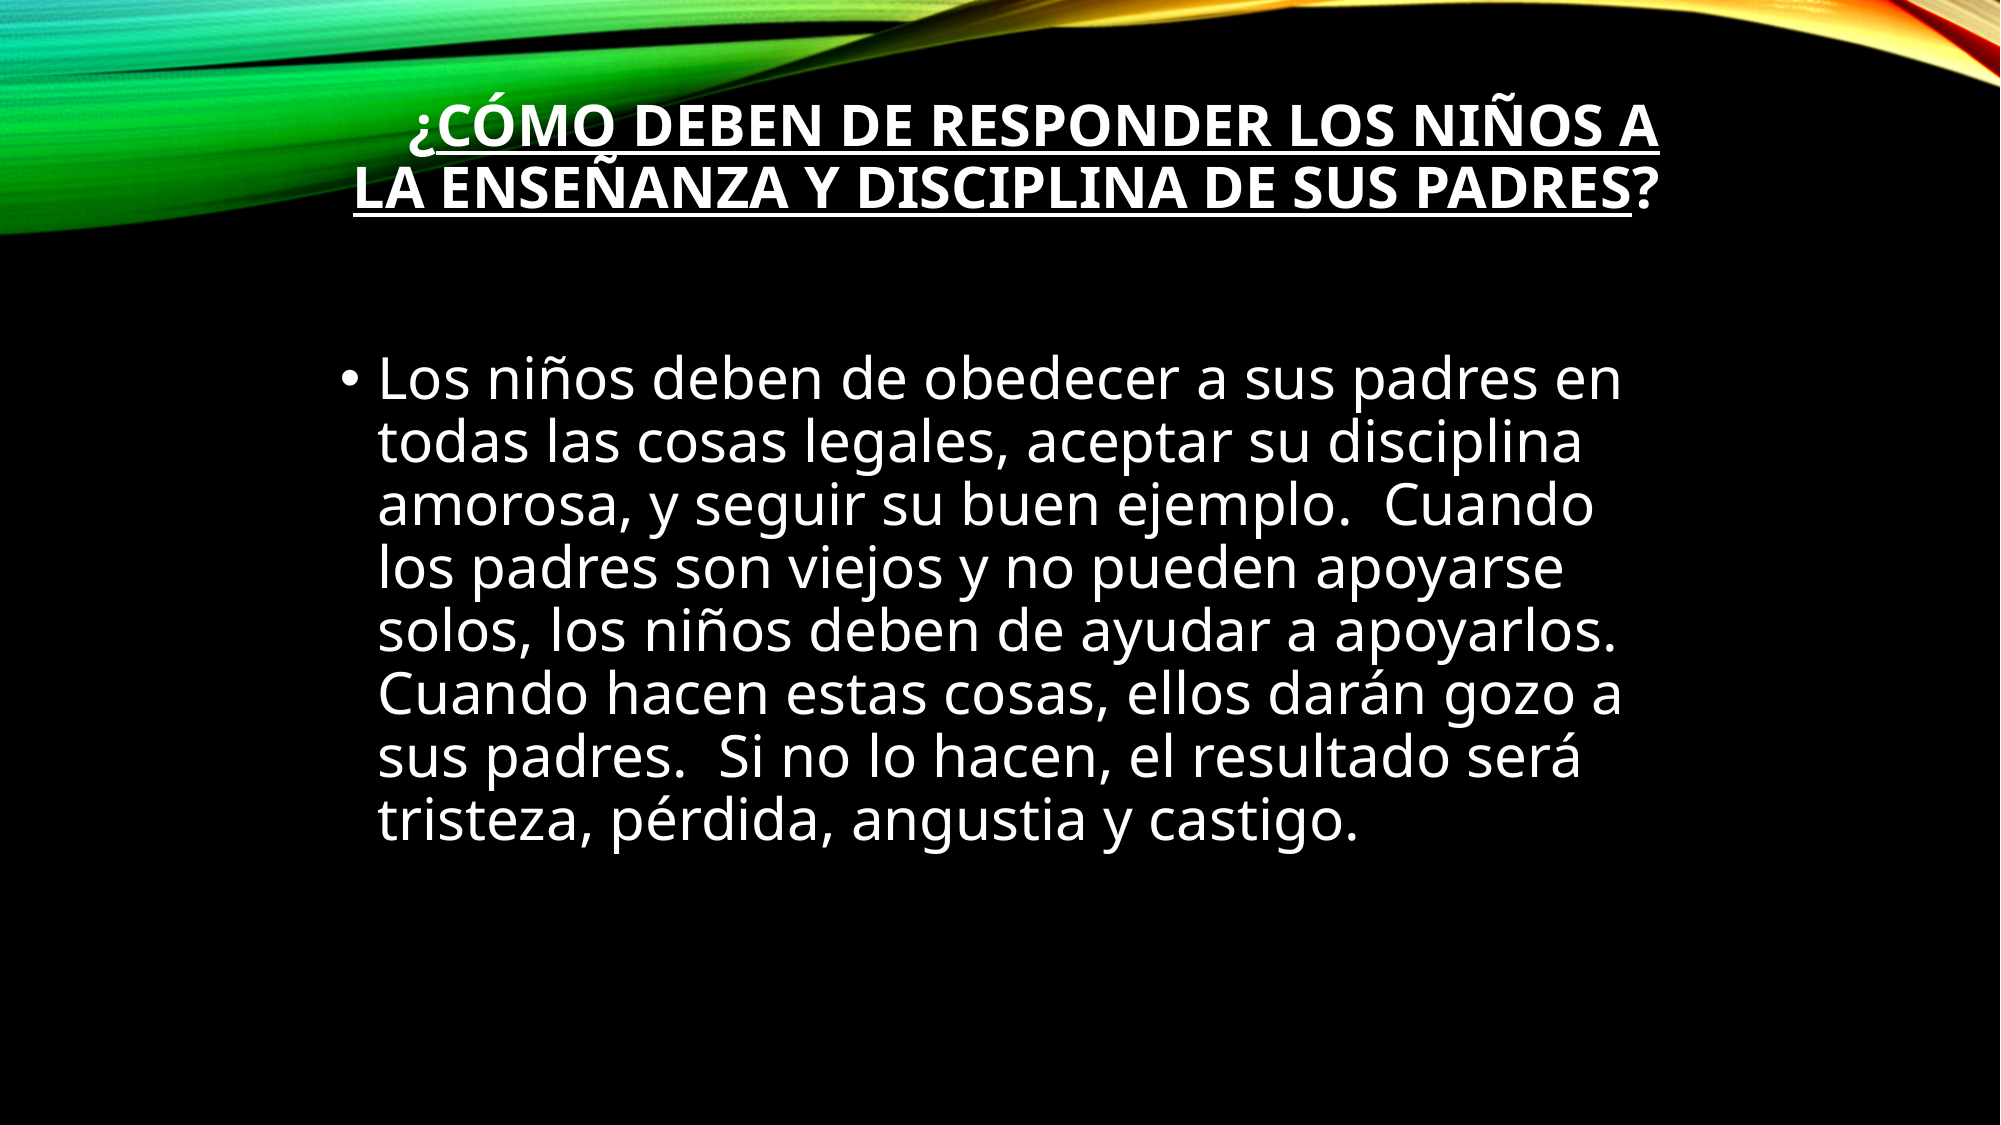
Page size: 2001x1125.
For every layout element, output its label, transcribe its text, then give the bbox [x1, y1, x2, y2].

title ¿Cómo deben de responder los niños a la enseñanza y disciplina de sus padres? [324, 85, 1675, 233]
picture [0, 0, 2000, 237]
list Los niños deben de obedecer a sus padres en todas las cosas legales, aceptar su disciplina amorosa, y seguir su buen ejemplo. Cuando los padres son viejos y no pueden apoyarse solos, los niños deben de ayudar a apoyarlos. Cuando hacen estas cosas, ellos darán gozo a sus padres. Si no lo hacen, el resultado será tristeza, pérdida, angustia y castigo. [324, 341, 1675, 1053]
